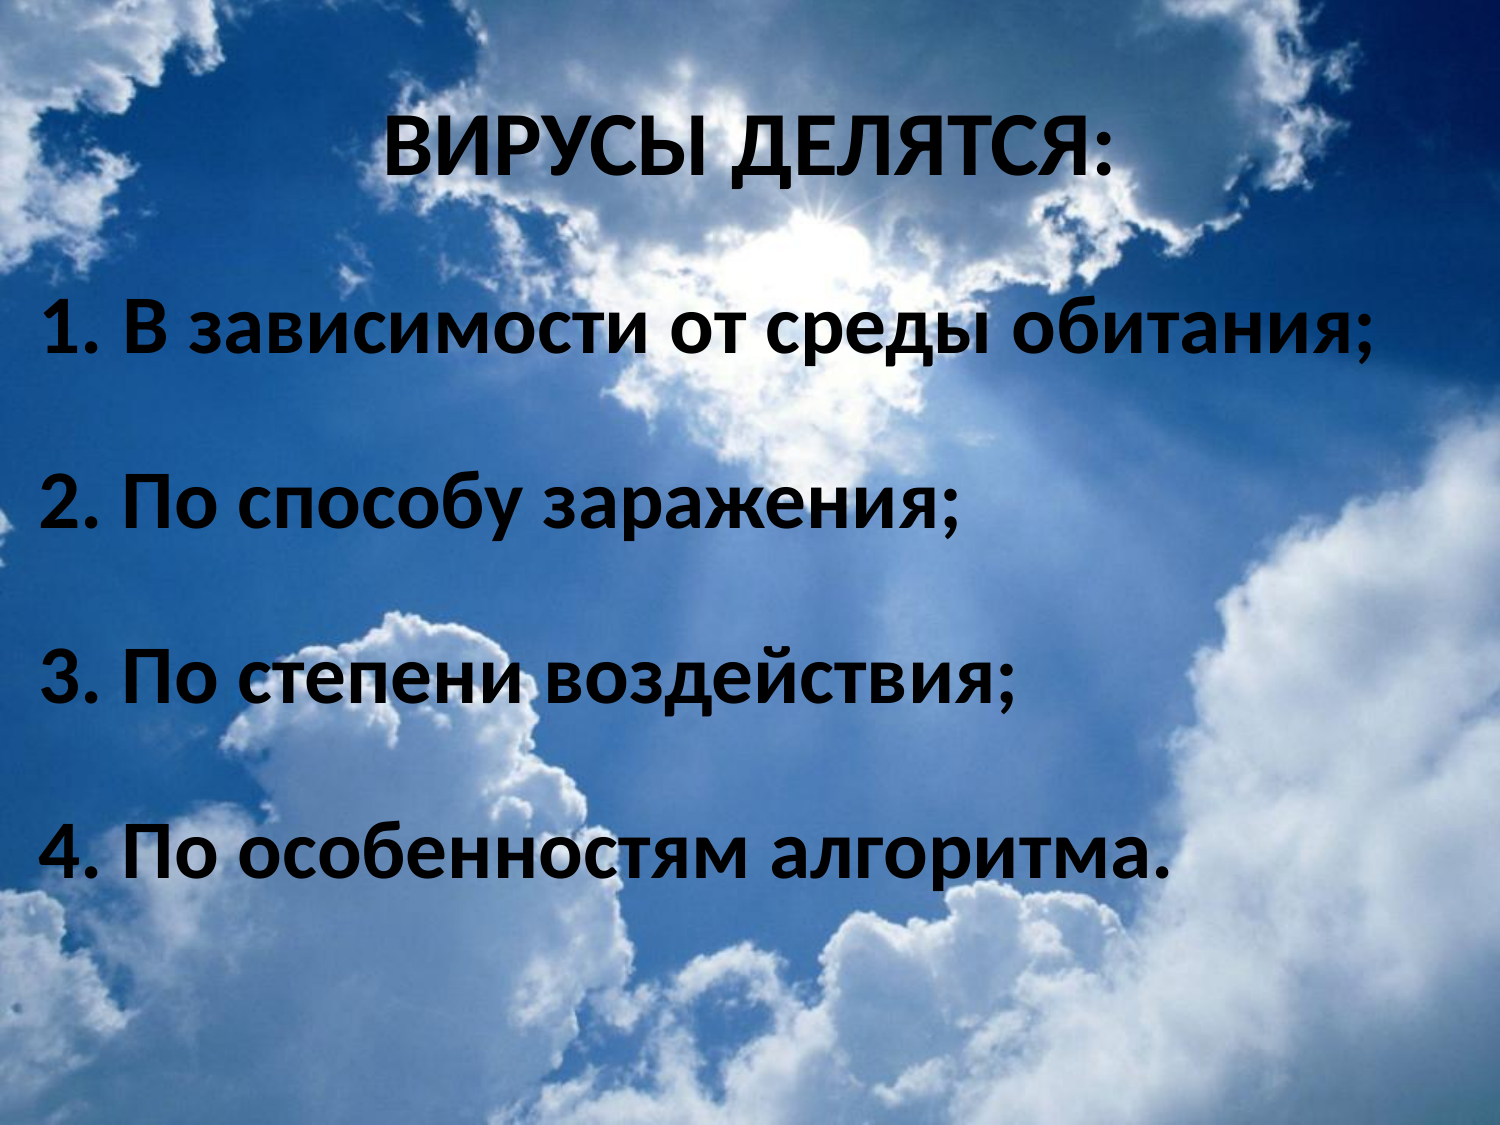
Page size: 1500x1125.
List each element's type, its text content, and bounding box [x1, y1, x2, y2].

picture [0, 0, 1500, 1125]
list В зависимости от среды обитания; 2. По способу заражения; 3. По степени воздействия; 4. По особенностям алгоритма. [23, 262, 1465, 1005]
title ВИРУСЫ ДЕЛЯТСЯ: [75, 45, 1425, 233]
